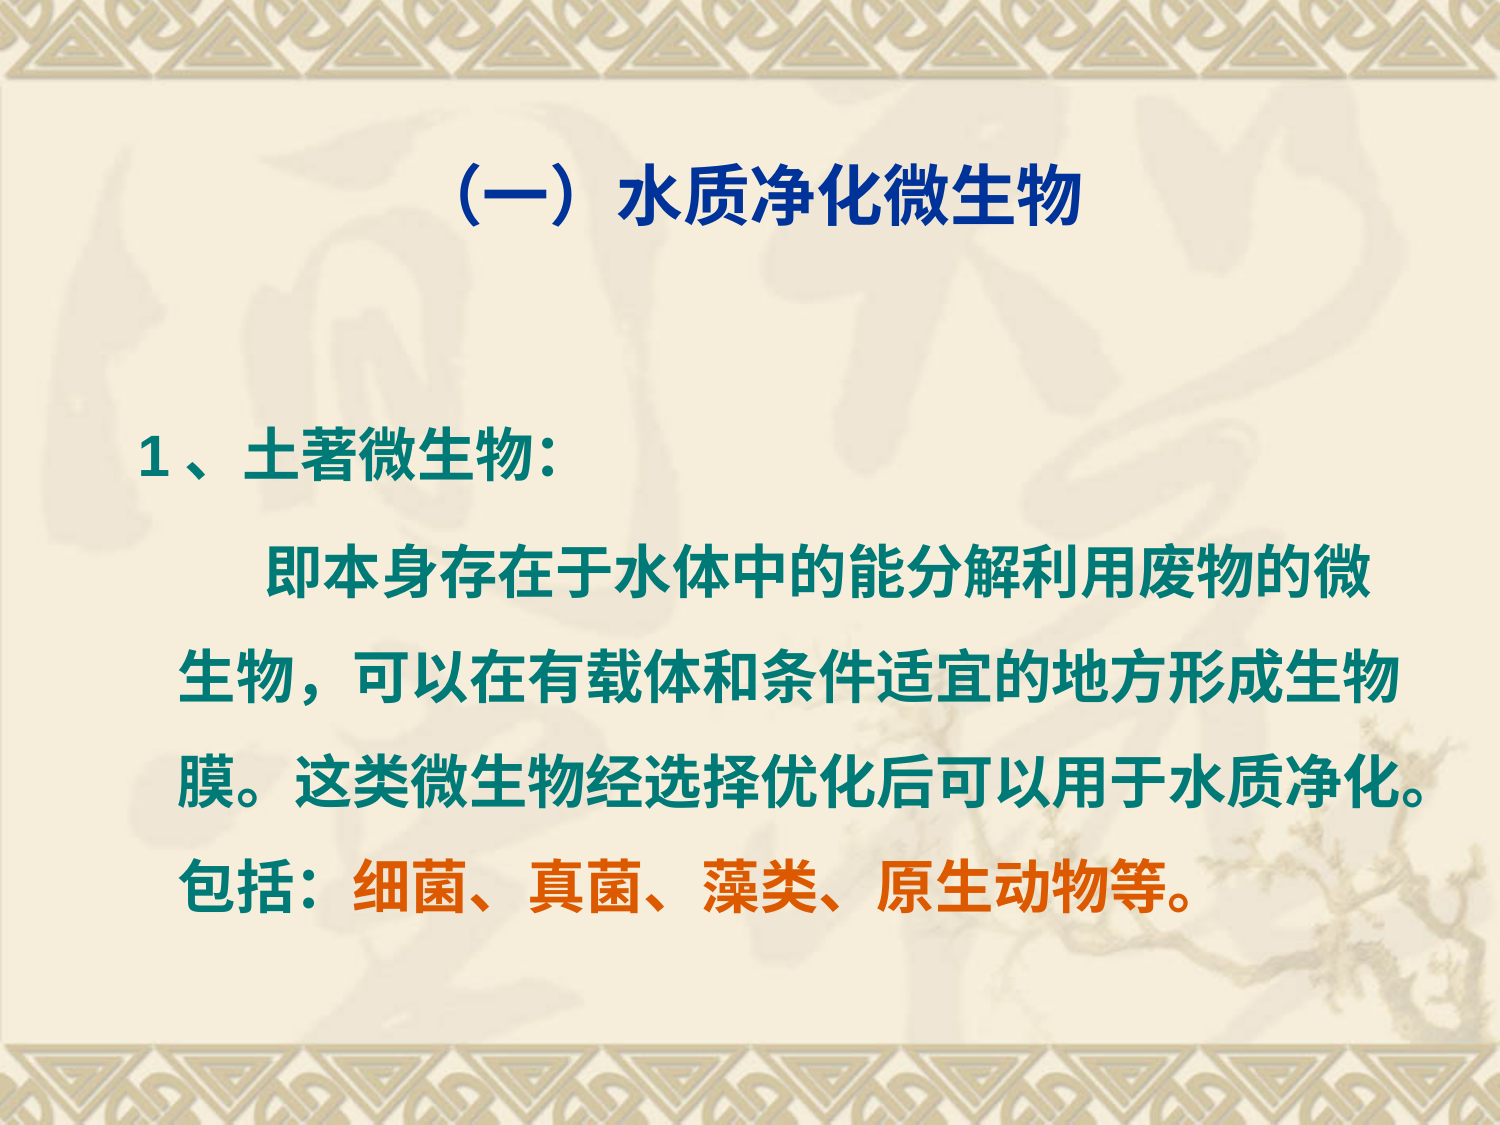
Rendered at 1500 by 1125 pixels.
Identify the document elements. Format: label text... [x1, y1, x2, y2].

list 1、土著微生物： 即本身存在于水体中的能分解利用废物的微生物，可以在有载体和条件适宜的地方形成生物膜。这类微生物经选择优化后可以用于水质净化。包括：细菌、真菌、藻类、原生动物等。 [106, 375, 1431, 1000]
picture [0, 0, 1500, 1125]
title （一）水质净化微生物 [49, 99, 1451, 288]
